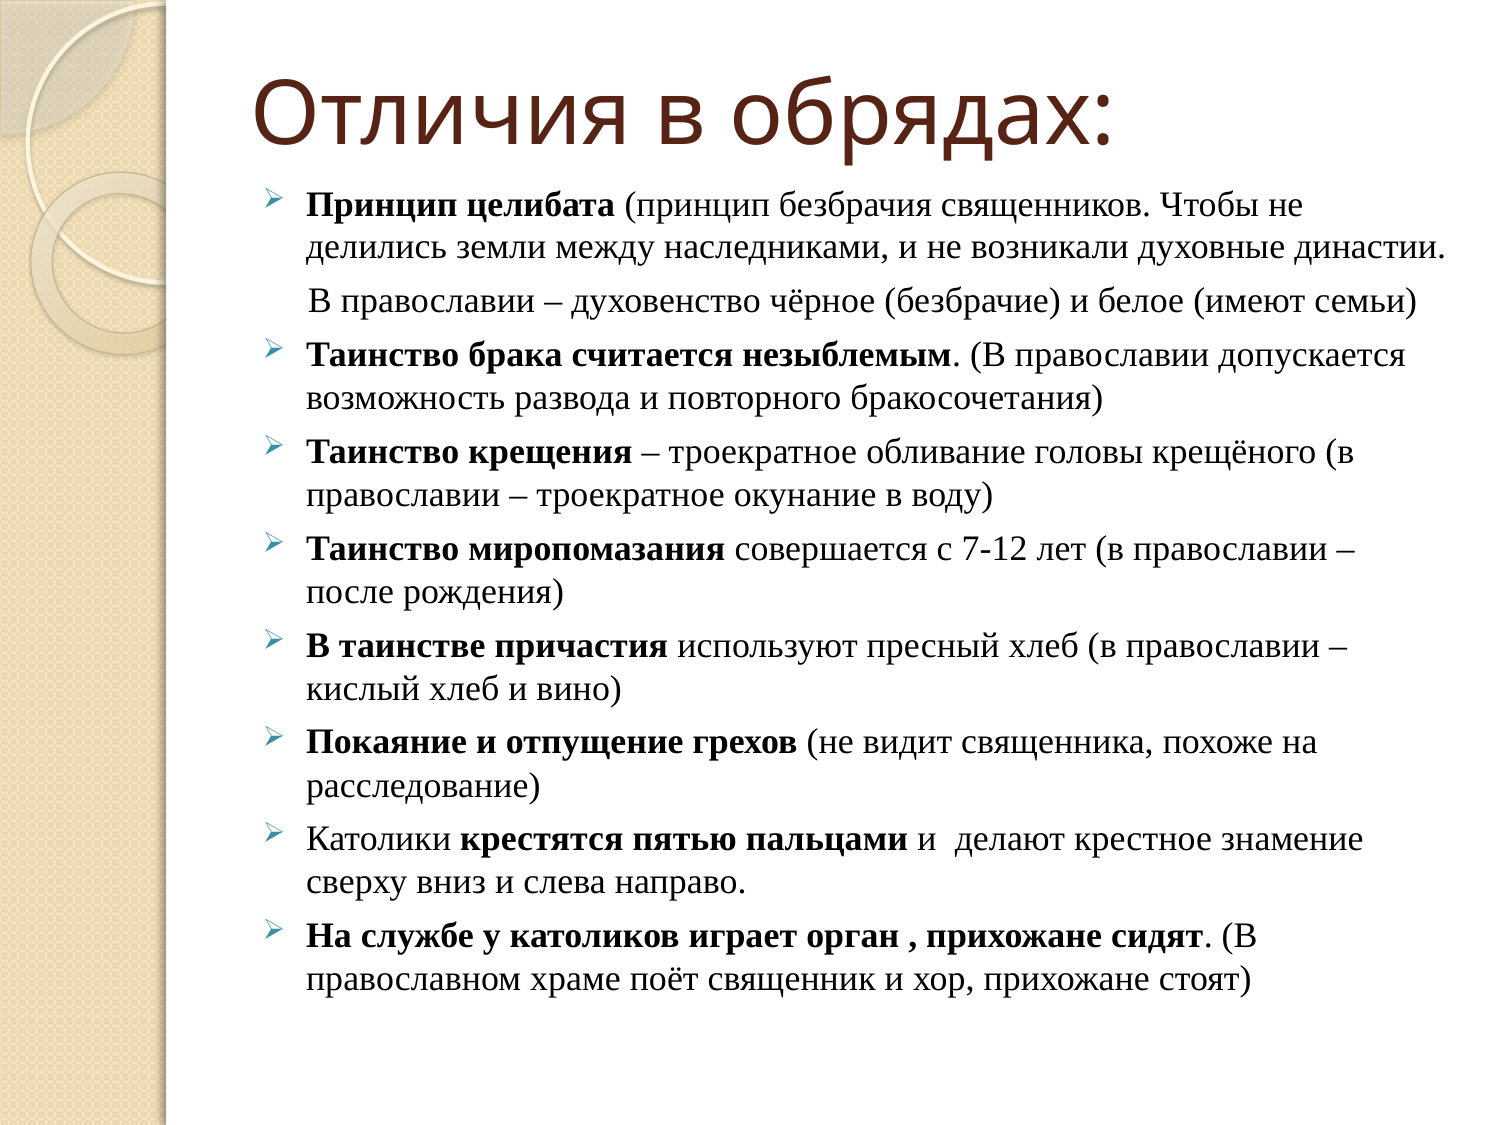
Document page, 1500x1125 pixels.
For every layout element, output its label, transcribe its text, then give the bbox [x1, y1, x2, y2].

list Принцип целибата (принцип безбрачия священников. Чтобы не делились земли между наследниками, и не возникали духовные династии. В православии – духовенство чёрное (безбрачие) и белое (имеют семьи) Таинство брака считается незыблемым. (В православии допускается возможность развода и повторного бракосочетания) Таинство крещения – троекратное обливание головы крещёного (в православии – троекратное окунание в воду) Таинство миропомазания совершается с 7-12 лет (в православии – после рождения) В таинстве причастия используют пресный хлеб (в православии – кислый хлеб и вино) Покаяние и отпущение грехов (не видит священника, похоже на расследование) Католики крестятся пятью пальцами и делают крестное знамение сверху вниз и слева направо. На службе у католиков играет орган , прихожане сидят. (В православном храме поёт священник и хор, прихожане стоят) [235, 172, 1466, 1025]
title Отличия в обрядах: [235, 45, 1466, 172]
